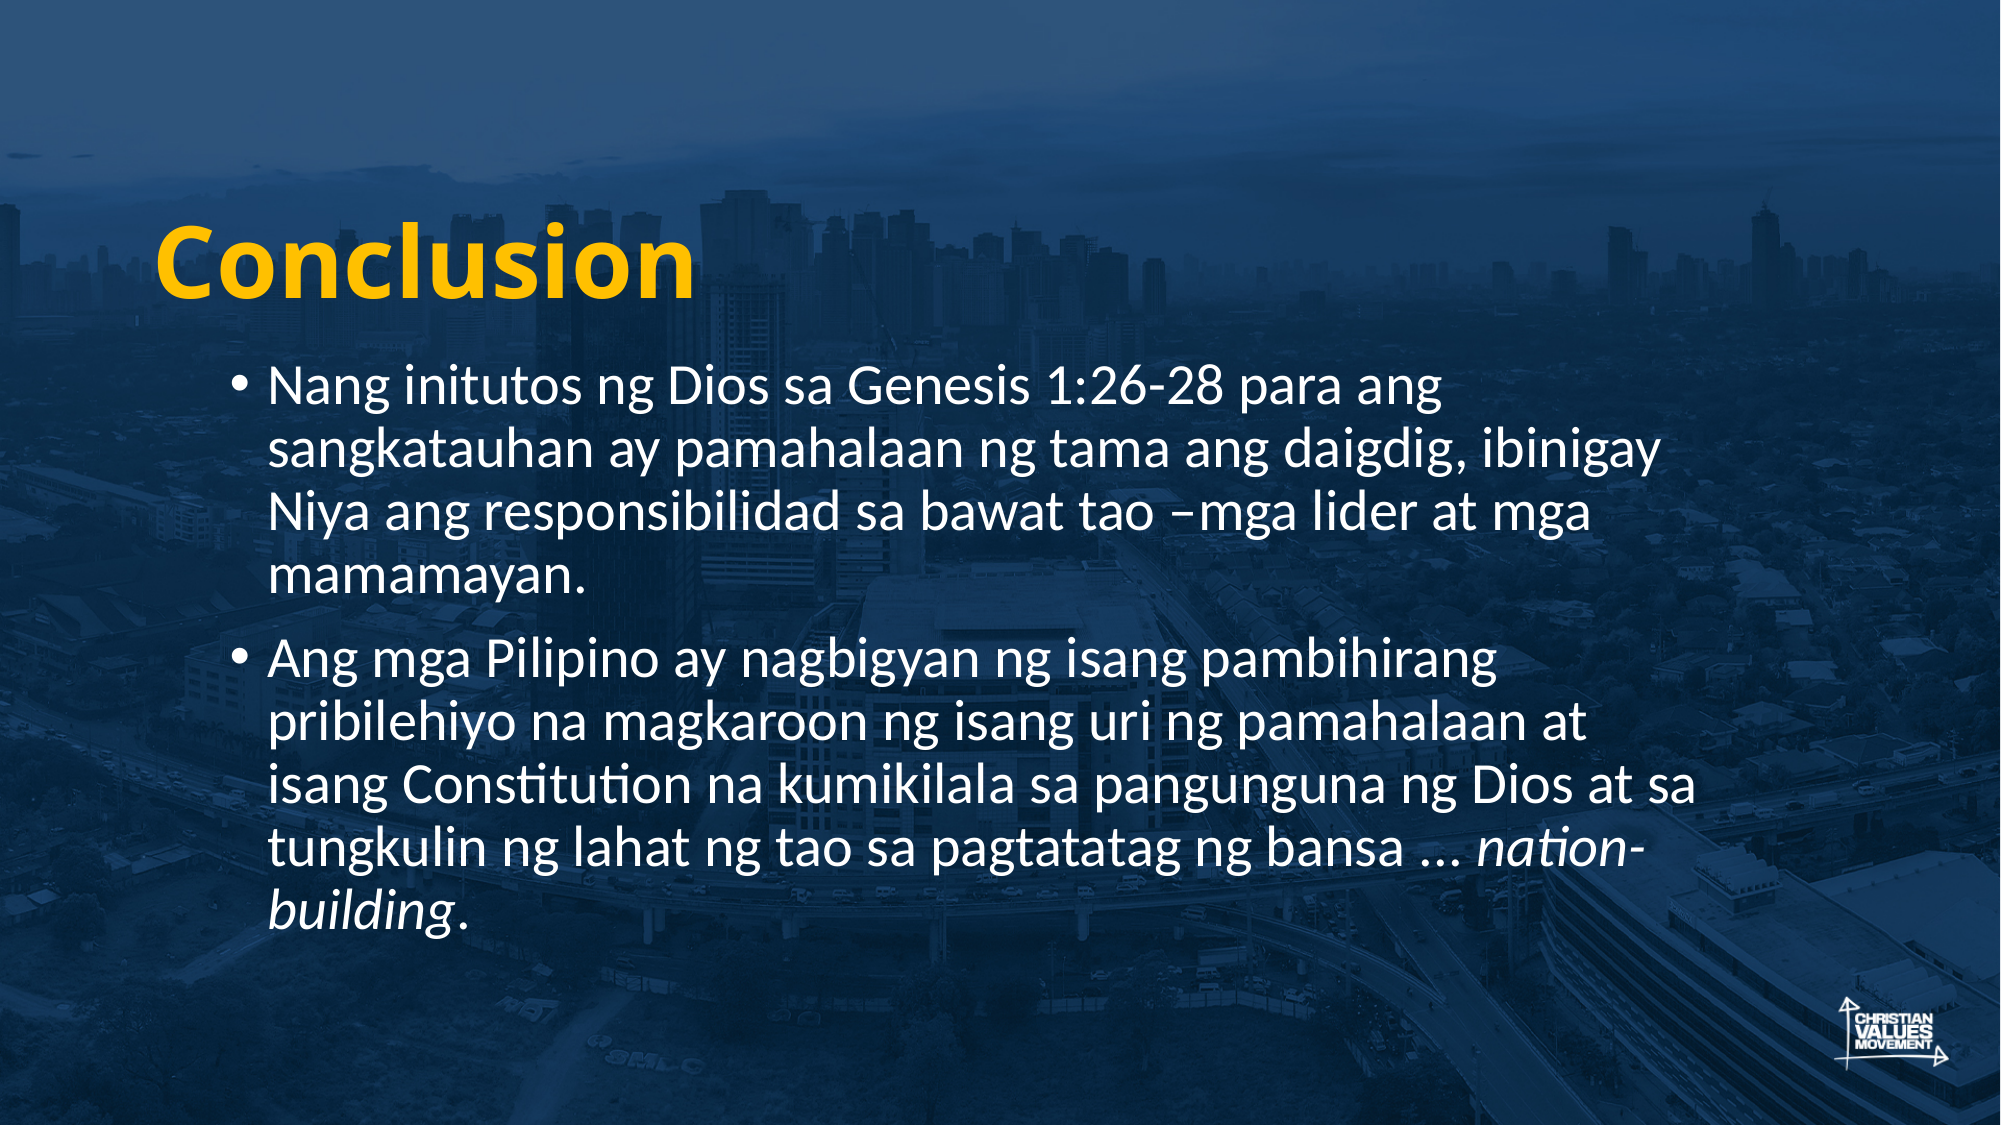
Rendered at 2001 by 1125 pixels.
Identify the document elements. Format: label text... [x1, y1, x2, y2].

title Conclusion [137, 204, 1863, 328]
picture [0, 0, 2001, 1125]
text_box Nang initutos ng Dios sa Genesis 1:26-28 para ang sangkatauhan ay pamahalaan ng tama ang daigdig, ibinigay Niya ang responsibilidad sa bawat tao –mga lider at mga mamamayan. Ang mga Pilipino ay nagbigyan ng isang pambihirang pribilehiyo na magkaroon ng isang uri ng pamahalaan at isang Constitution na kumikilala sa pangunguna ng Dios at sa tungkulin ng lahat ng tao sa pagtatatag ng bansa ... nation-building. [214, 347, 1736, 1062]
